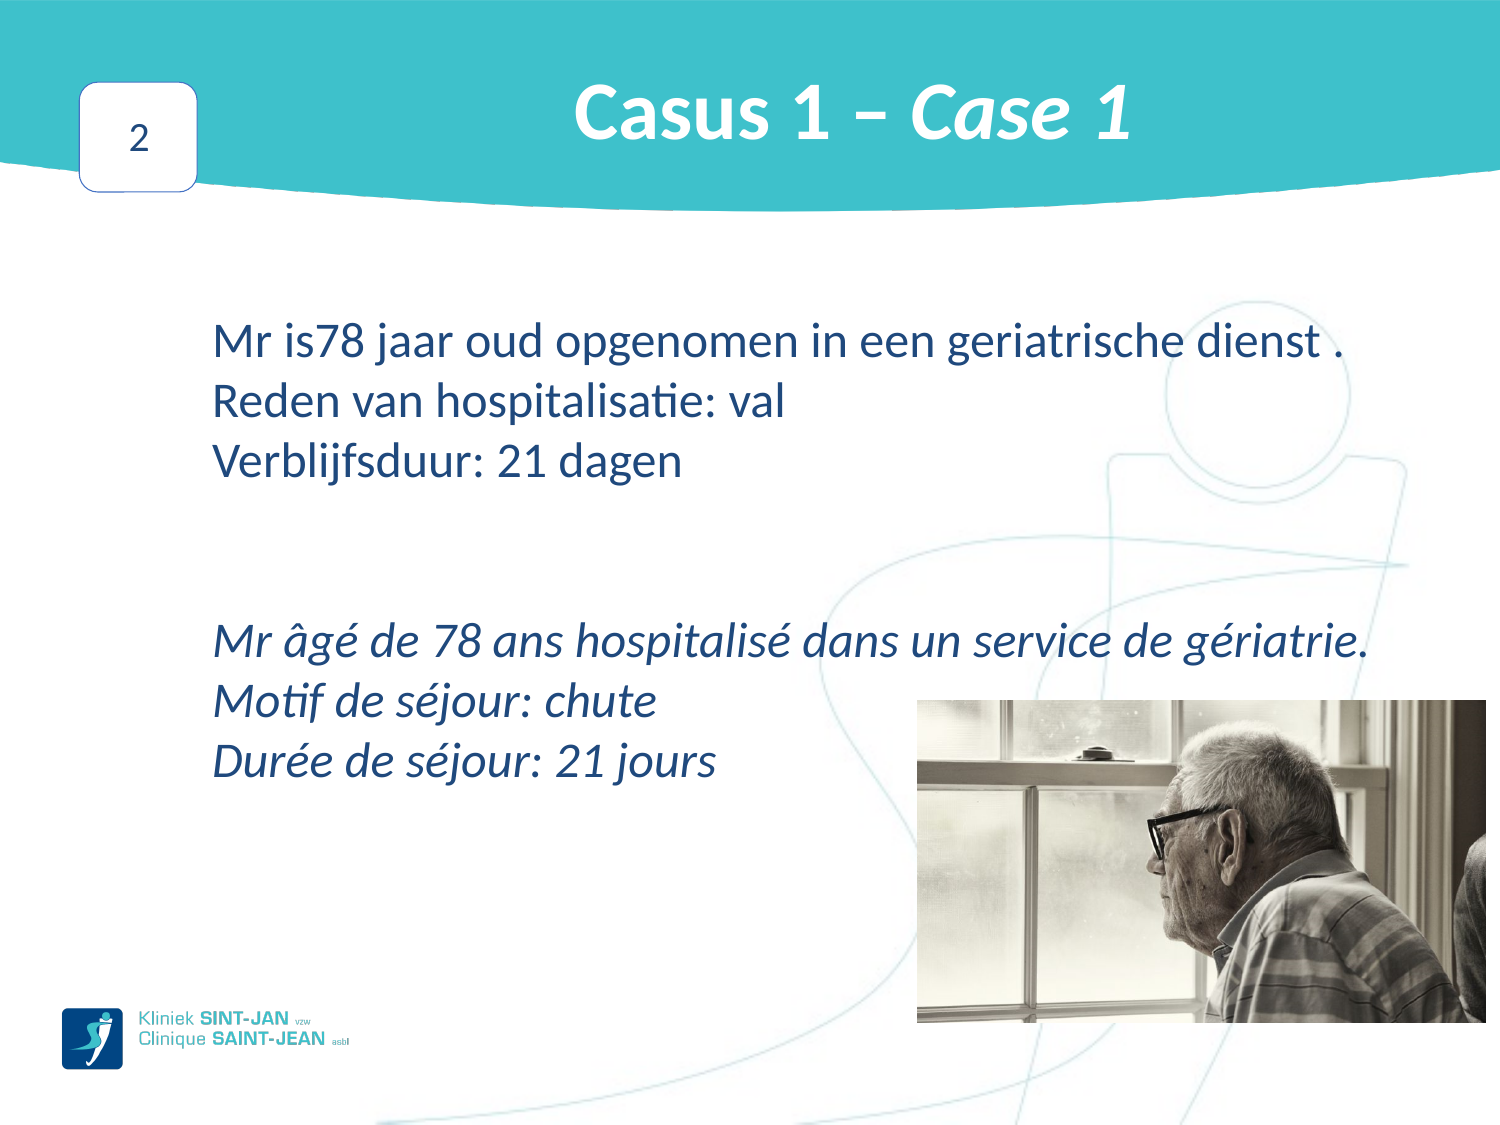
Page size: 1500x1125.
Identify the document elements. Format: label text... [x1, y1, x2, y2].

picture [359, 262, 1486, 1125]
list Mr is78 jaar oud opgenomen in een geriatrische dienst . Reden van hospitalisatie: val Verblijfsduur: 21 dagen Mr âgé de 78 ans hospitalisé dans un service de gériatrie. Motif de séjour: chute Durée de séjour: 21 jours [197, 299, 1397, 917]
list 2 [80, 83, 199, 192]
title Casus 1 – Case 1 [559, 59, 1495, 131]
